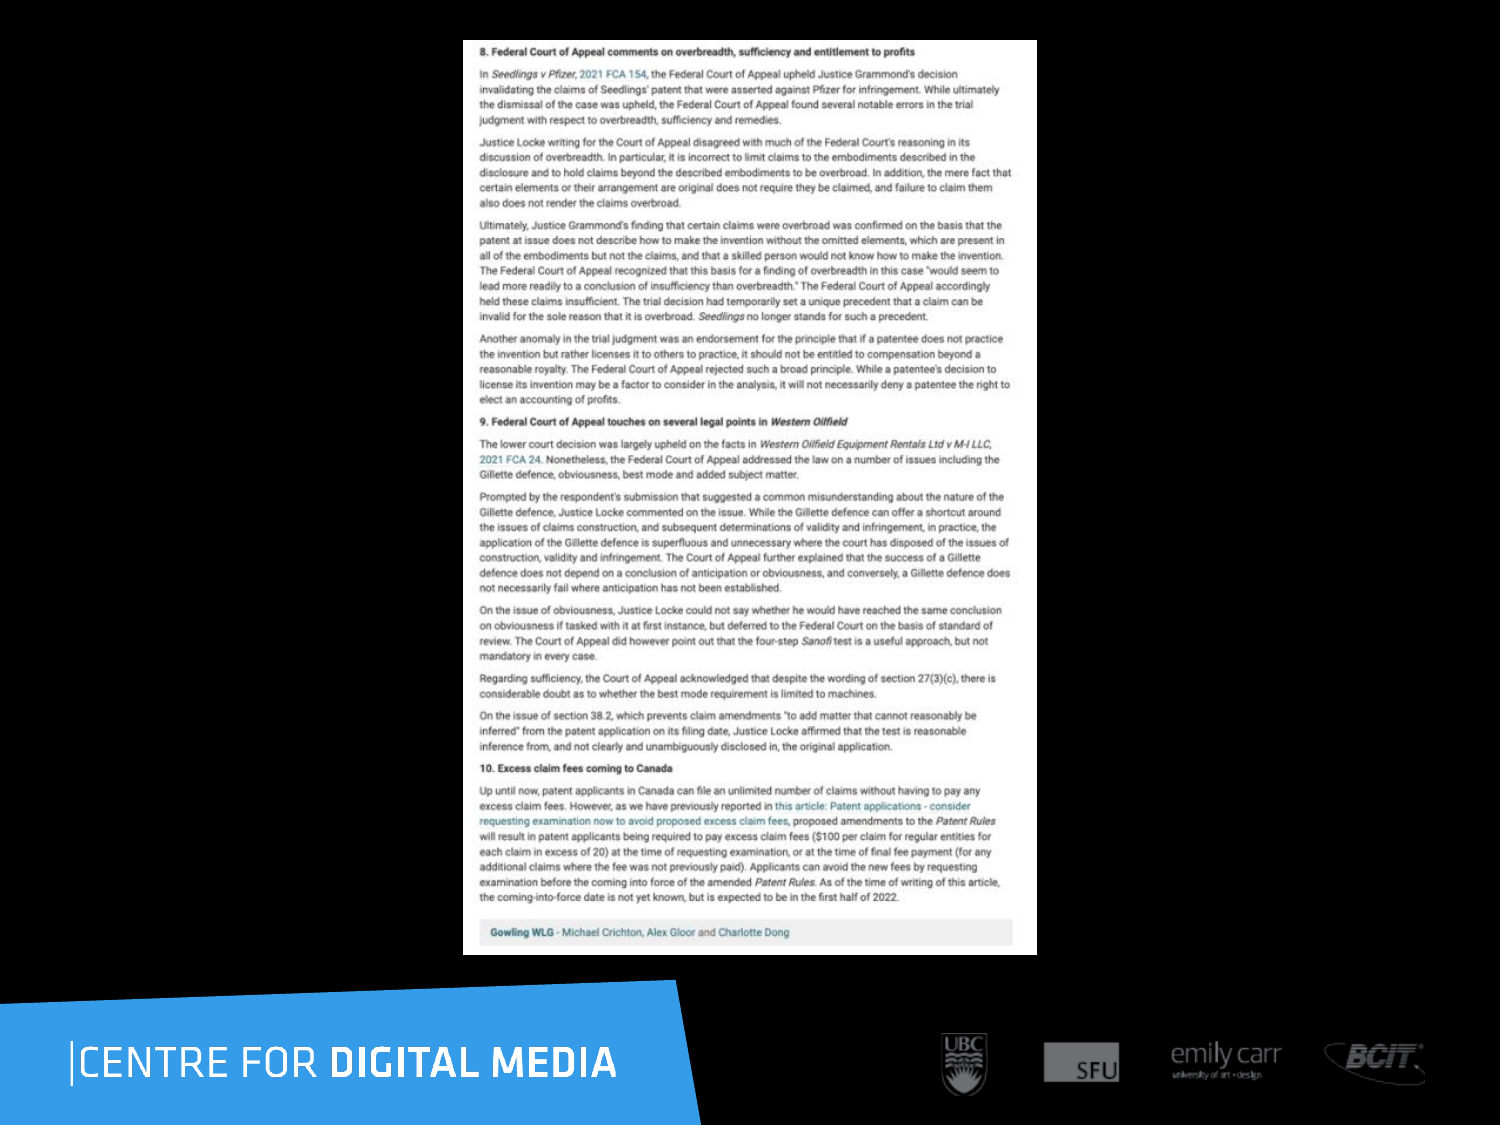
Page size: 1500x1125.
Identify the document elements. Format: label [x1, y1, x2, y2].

picture [463, 39, 1037, 956]
